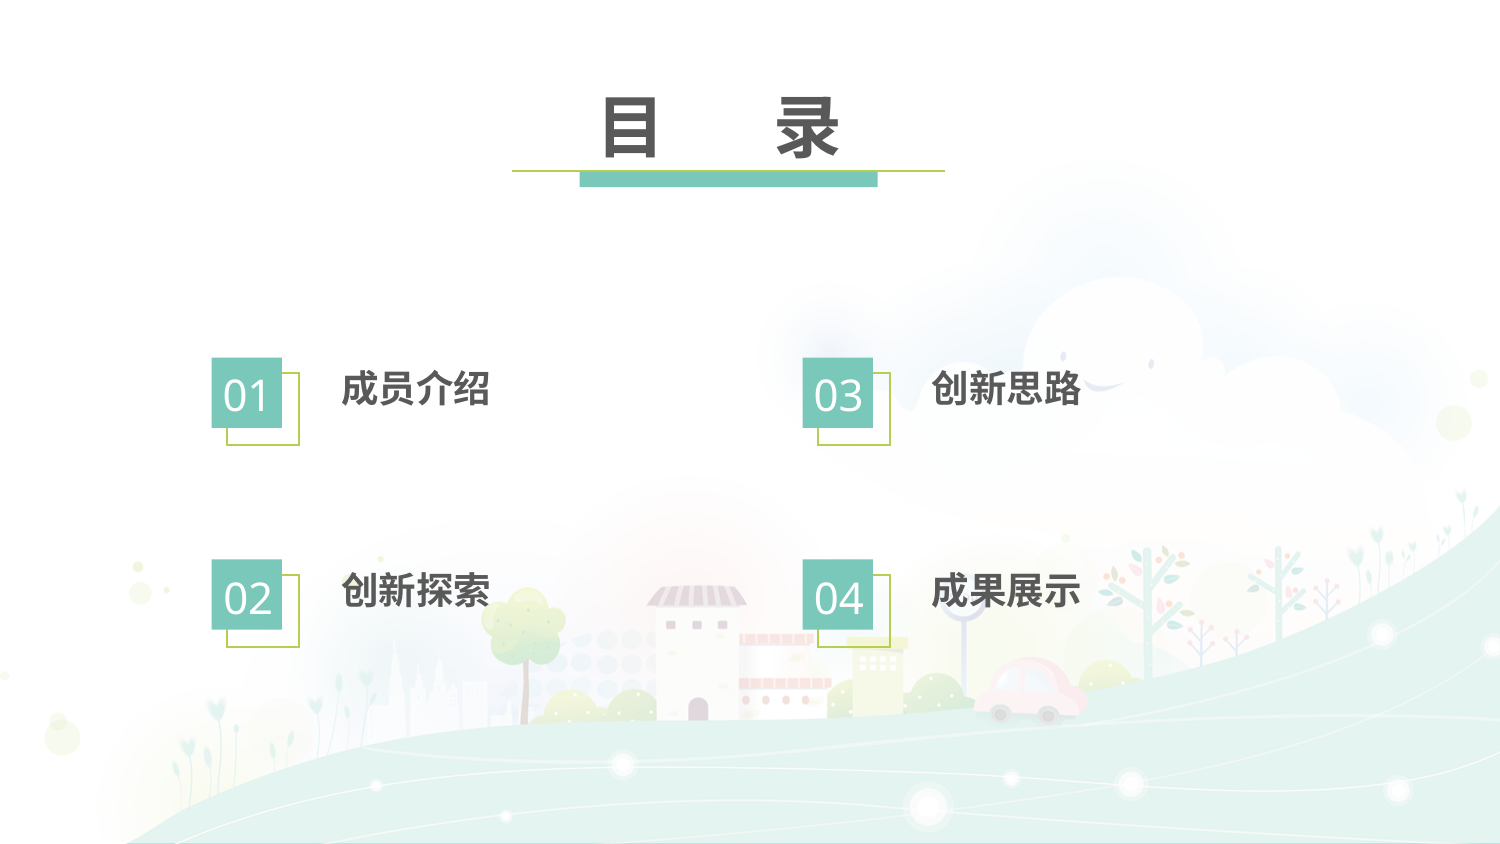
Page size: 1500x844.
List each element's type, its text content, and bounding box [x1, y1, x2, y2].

text_box [802, 558, 874, 562]
text_box 02 [208, 562, 289, 631]
text_box 创新探索 [326, 559, 755, 620]
text_box 03 [798, 360, 879, 428]
text_box [226, 372, 300, 446]
text_box 创新思路 [916, 357, 1345, 418]
text_box 01 [207, 360, 288, 428]
text_box 目 录 [549, 76, 934, 170]
text_box 04 [798, 562, 879, 631]
text_box [211, 558, 283, 562]
text_box [817, 372, 891, 446]
text_box 成果展示 [916, 559, 1345, 620]
text_box [226, 574, 300, 648]
text_box [579, 171, 879, 188]
text_box [817, 574, 891, 648]
text_box 成员介绍 [326, 357, 755, 418]
